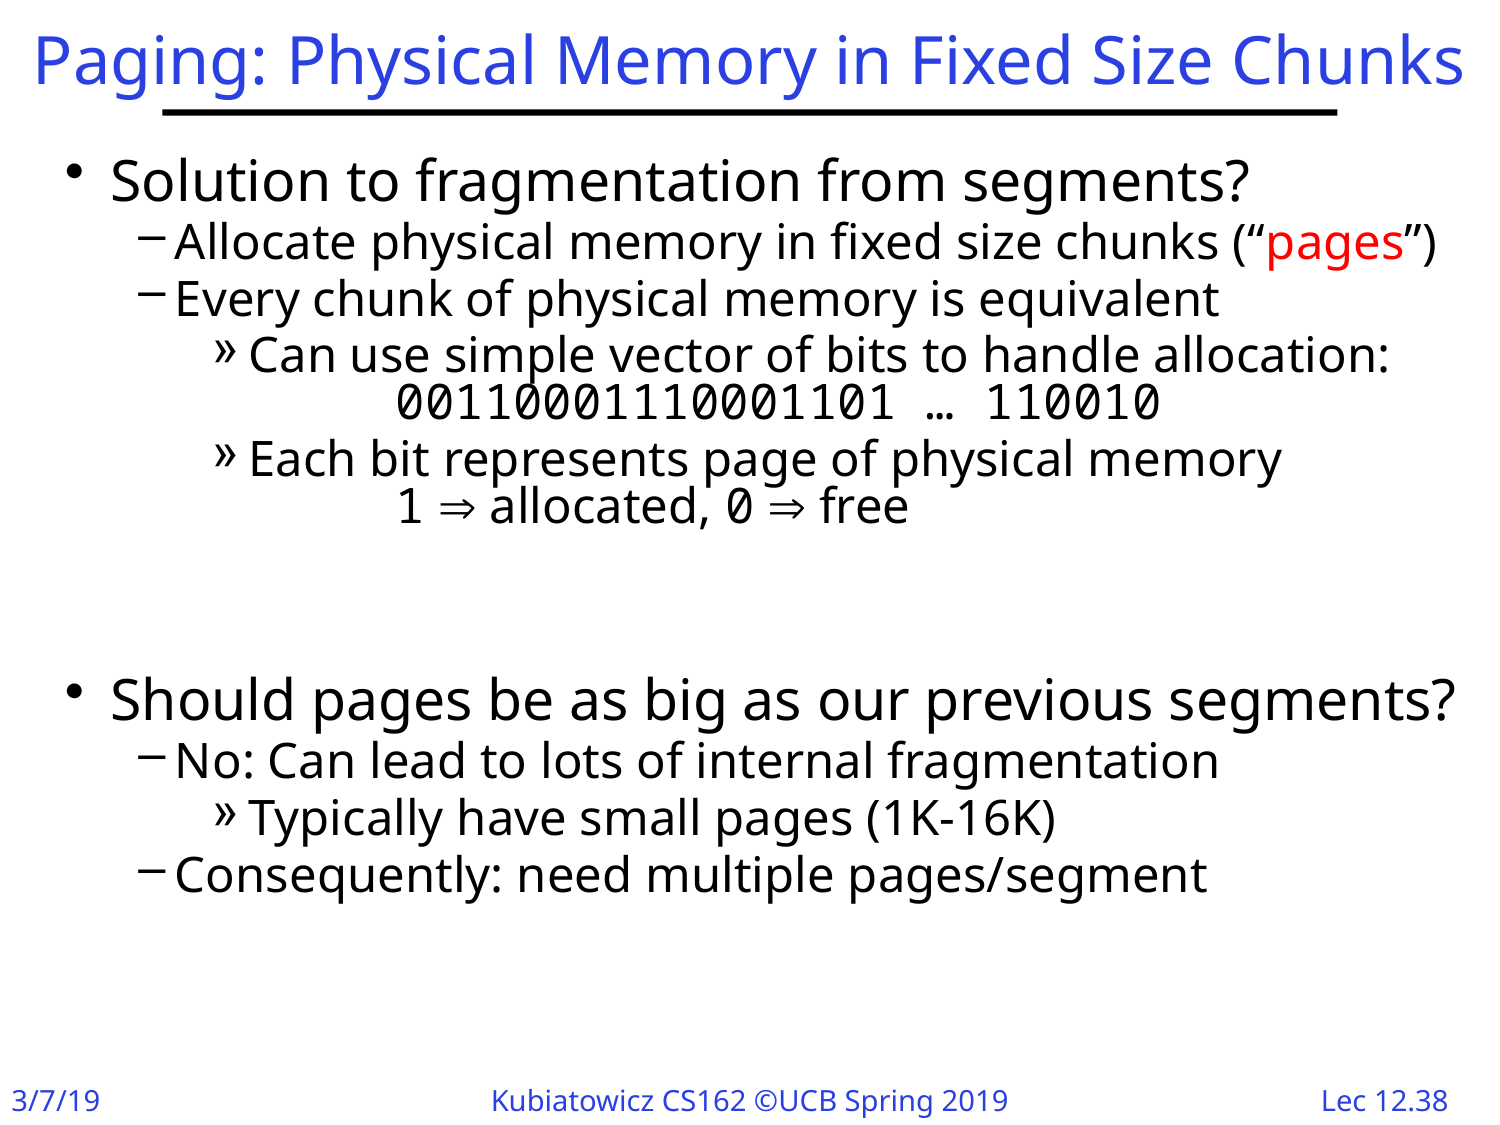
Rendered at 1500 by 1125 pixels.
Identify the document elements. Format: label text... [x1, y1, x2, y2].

title Paging: Physical Memory in Fixed Size Chunks [0, 0, 1500, 125]
list Solution to fragmentation from segments? Allocate physical memory in fixed size chunks (“pages”) Every chunk of physical memory is equivalent Can use simple vector of bits to handle allocation: 00110001110001101 … 110010 Each bit represents page of physical memory 1  allocated, 0  free Should pages be as big as our previous segments? No: Can lead to lots of internal fragmentation Typically have small pages (1K-16K) Consequently: need multiple pages/segment [50, 149, 1488, 963]
